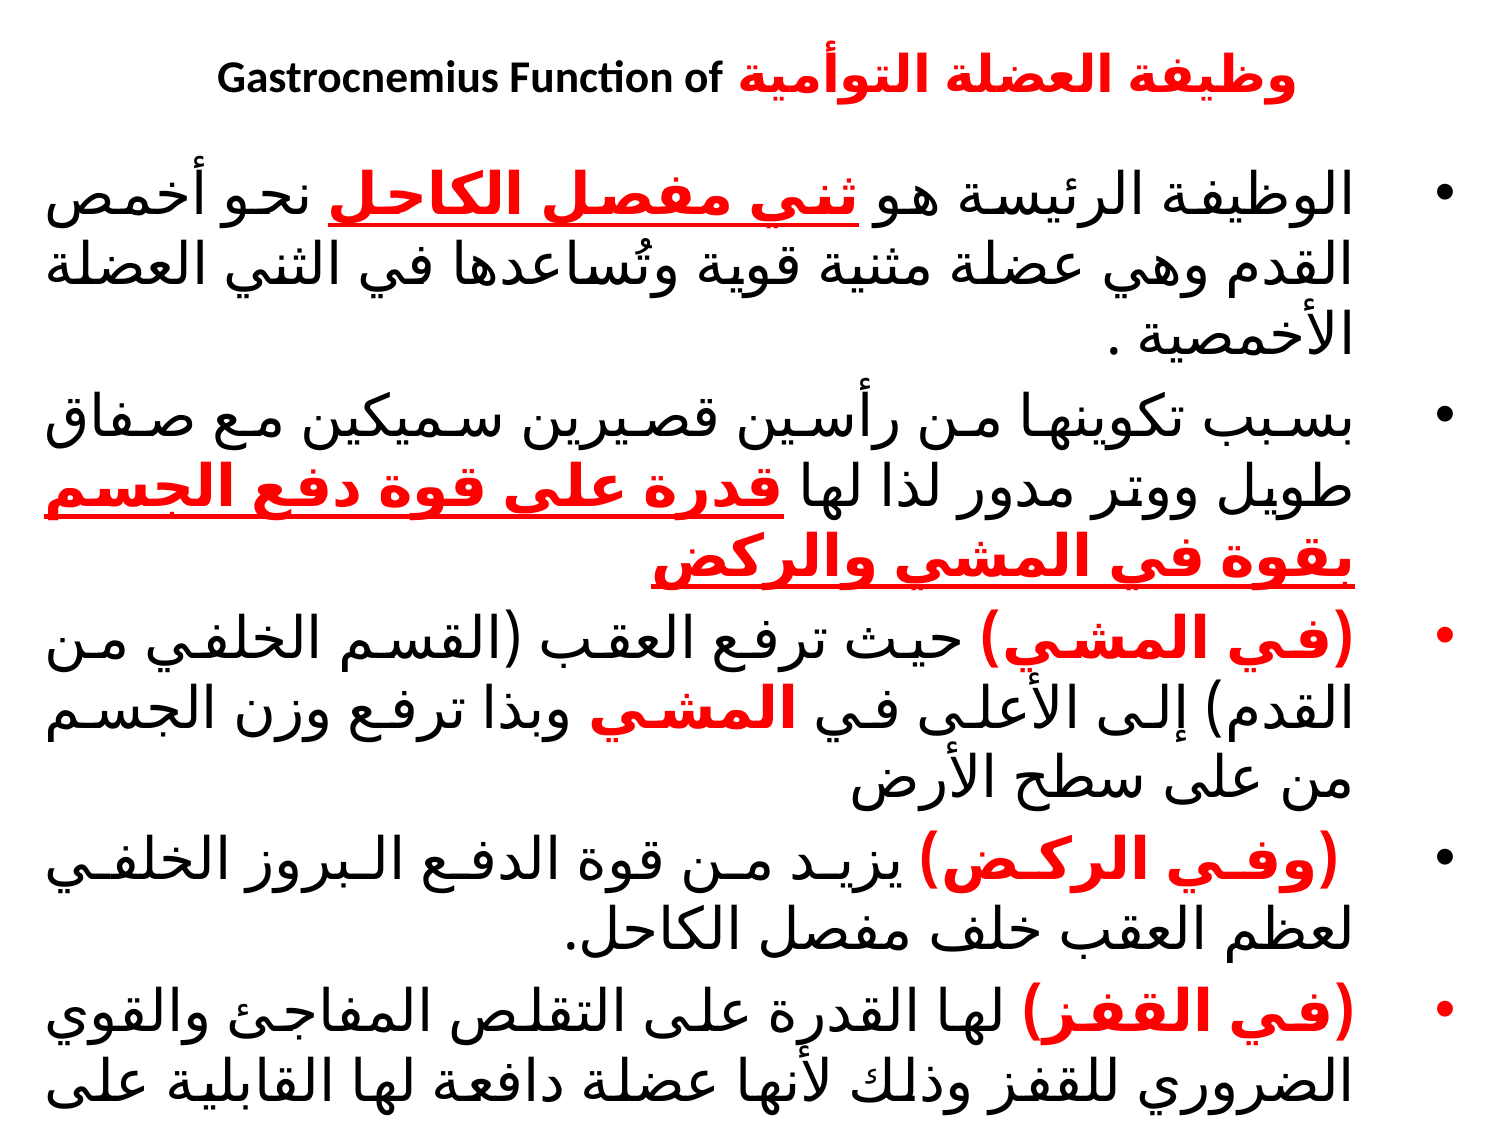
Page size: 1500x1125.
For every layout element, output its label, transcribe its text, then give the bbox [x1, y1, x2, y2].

list الوظيفة الرئيسة هو ثني مفصل الكاحل نحو أخمص القدم وهي عضلة مثنية قوية وتُساعدها في الثني العضلة الأخمصية . بسبب تكوينها من رأسين قصيرين سميكين مع صفاق طويل ووتر مدور لذا لها قدرة على قوة دفع الجسم بقوة في المشي والركض (في المشي) حيث ترفع العقب (القسم الخلفي من القدم) إلى الأعلى في المشي وبذا ترفع وزن الجسم من على سطح الأرض (وفي الركض) يزيد من قوة الدفع البروز الخلفي لعظم العقب خلف مفصل الكاحل. (في القفز) لها القدرة على التقلص المفاجئ والقوي الضروري للقفز وذلك لأنها عضلة دافعة لها القابلية على التقلص بقوة وبصورة مفاجئة . تستطيع العضلة ثني مفصل الركبة عند تثبيت القدم على سطح الأرض لمرورها على المفصل. [29, 148, 1471, 1094]
title وظيفة العضلة التوأمية Gastrocnemius Function of [75, 19, 1425, 114]
